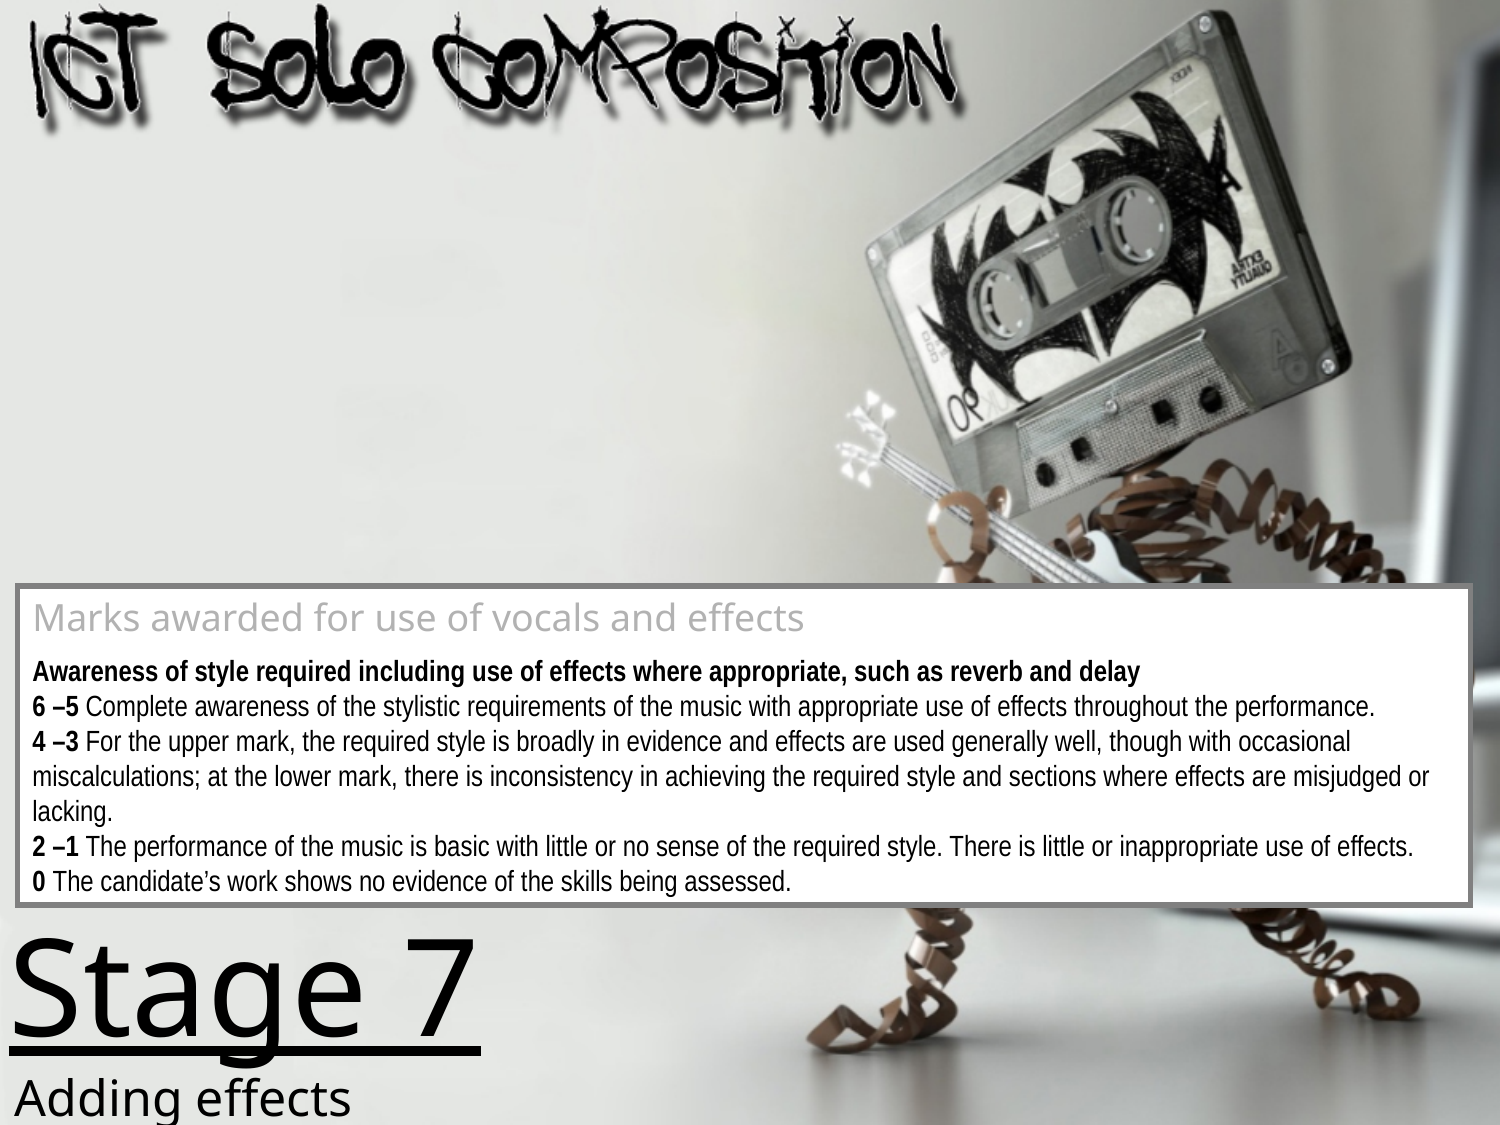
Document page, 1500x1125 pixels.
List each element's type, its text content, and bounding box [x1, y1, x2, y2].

text_box Marks awarded for use of vocals and effects [17, 586, 1471, 646]
picture [0, 0, 1500, 1125]
text_box Awareness of style required including use of effects where appropriate, such as reverb and delay 6 –5 Complete awareness of the stylistic requirements of the music with appropriate use of effects throughout the performance. 4 –3 For the upper mark, the required style is broadly in evidence and effects are used generally well, though with occasional miscalculations; at the lower mark, there is inconsistency in achieving the required style and sections where effects are misjudged or lacking. 2 –1 The performance of the music is basic with little or no sense of the required style. There is little or inappropriate use of effects. 0 The candidate’s work shows no evidence of the skills being assessed. [17, 645, 1459, 905]
text_box Stage 7 [0, 893, 798, 1071]
text_box [17, 646, 1471, 906]
text_box Adding effects [0, 1058, 686, 1119]
